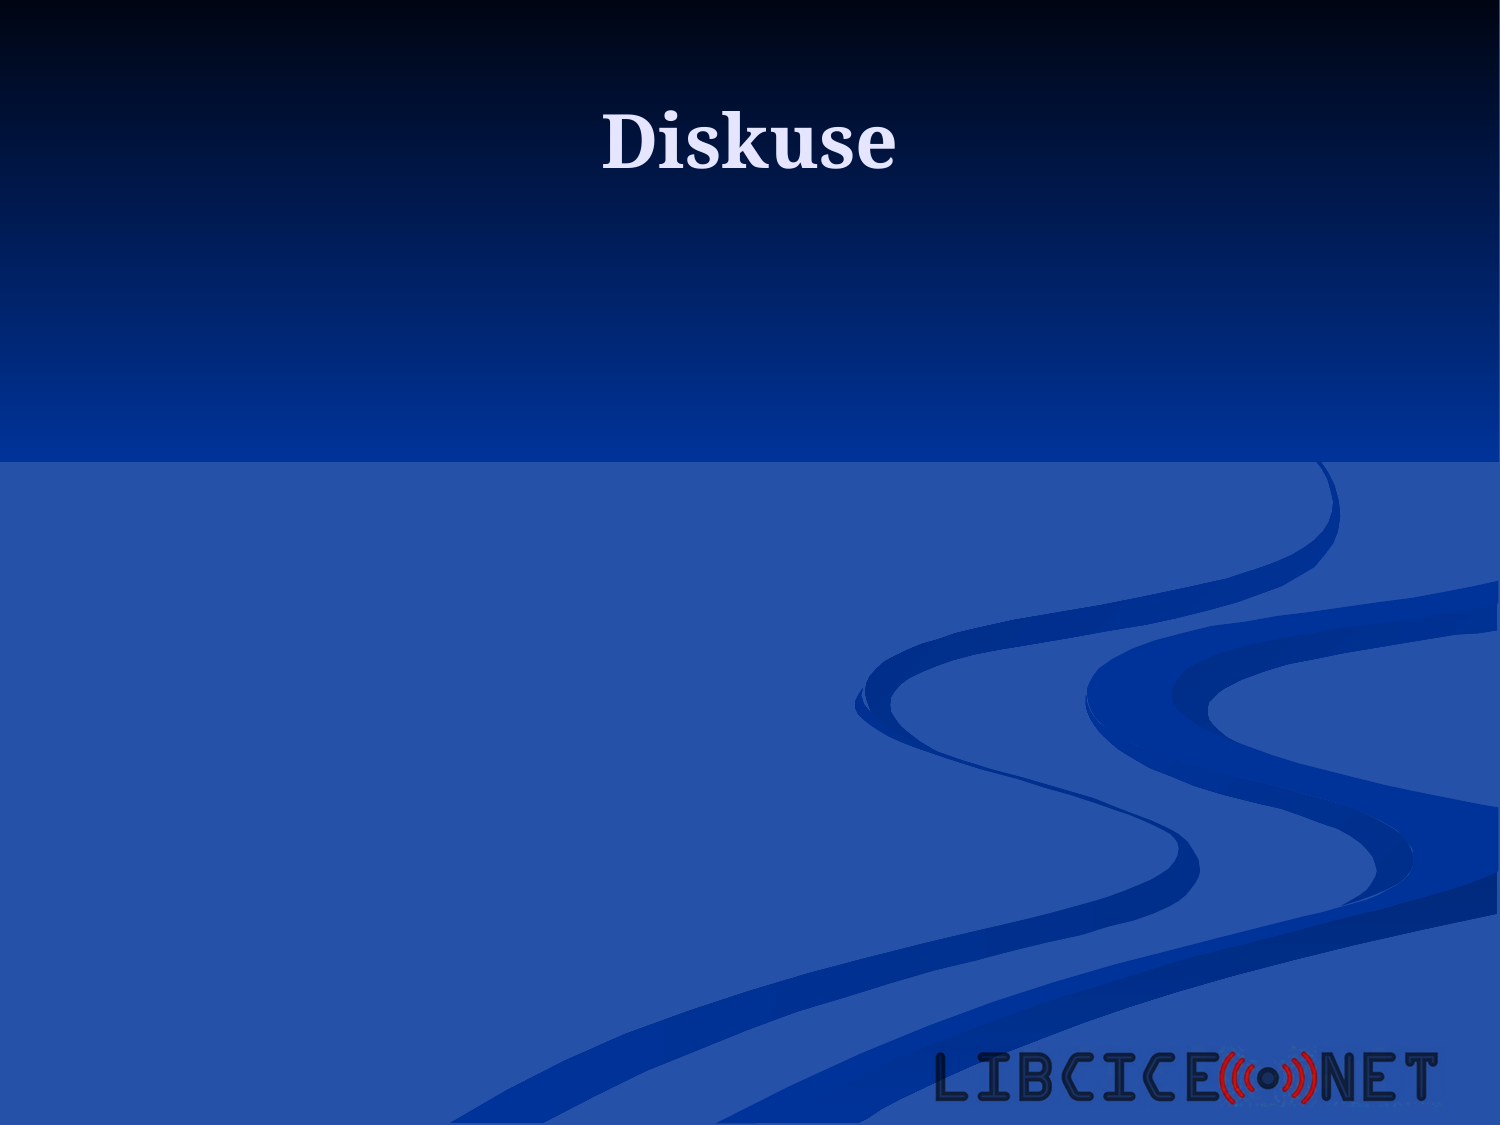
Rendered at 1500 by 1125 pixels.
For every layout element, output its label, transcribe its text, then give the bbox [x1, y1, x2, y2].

text_box Diskuse [74, 45, 1425, 233]
text_box [74, 256, 1425, 837]
picture [926, 1046, 1447, 1107]
